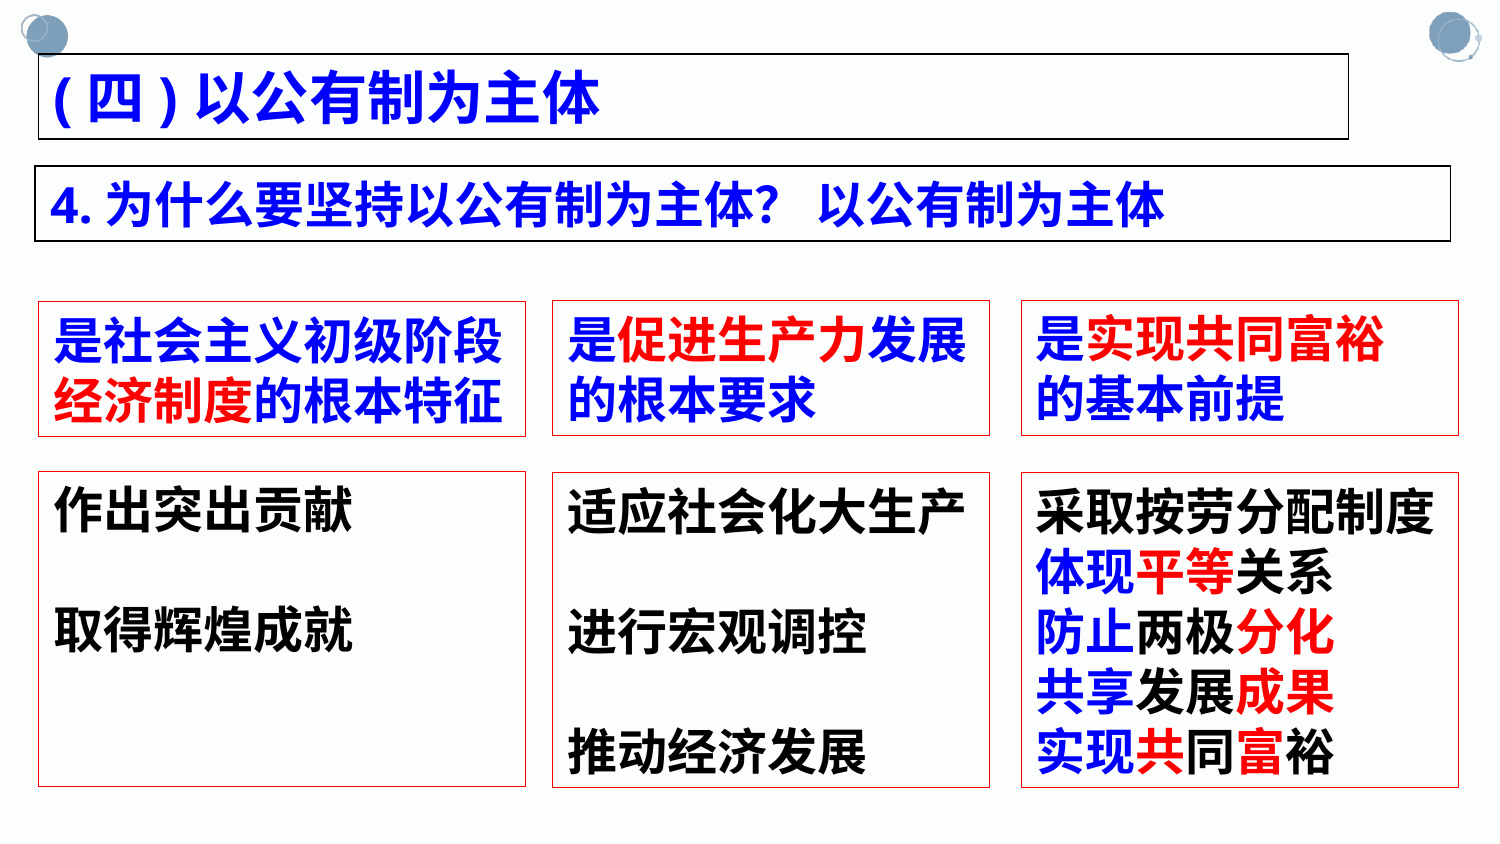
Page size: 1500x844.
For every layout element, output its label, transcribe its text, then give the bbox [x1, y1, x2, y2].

picture [0, 0, 89, 73]
text_box 作出突出贡献 取得辉煌成就 [38, 471, 526, 787]
text_box 是实现共同富裕 的基本前提 [1021, 300, 1459, 436]
text_box 适应社会化大生产 进行宏观调控 推动经济发展 [552, 472, 990, 788]
text_box 是促进生产力发展 的根本要求 [552, 300, 990, 436]
text_box 采取按劳分配制度 体现平等关系 防止两极分化 共享发展成果 实现共同富裕 [1021, 472, 1459, 788]
text_box 是社会主义初级阶段 经济制度的根本特征 [38, 301, 526, 437]
text_box (四)以公有制为主体 [38, 54, 1349, 139]
text_box 4.为什么要坚持以公有制为主体？ 以公有制为主体 [35, 166, 1451, 241]
picture [1411, 0, 1500, 73]
